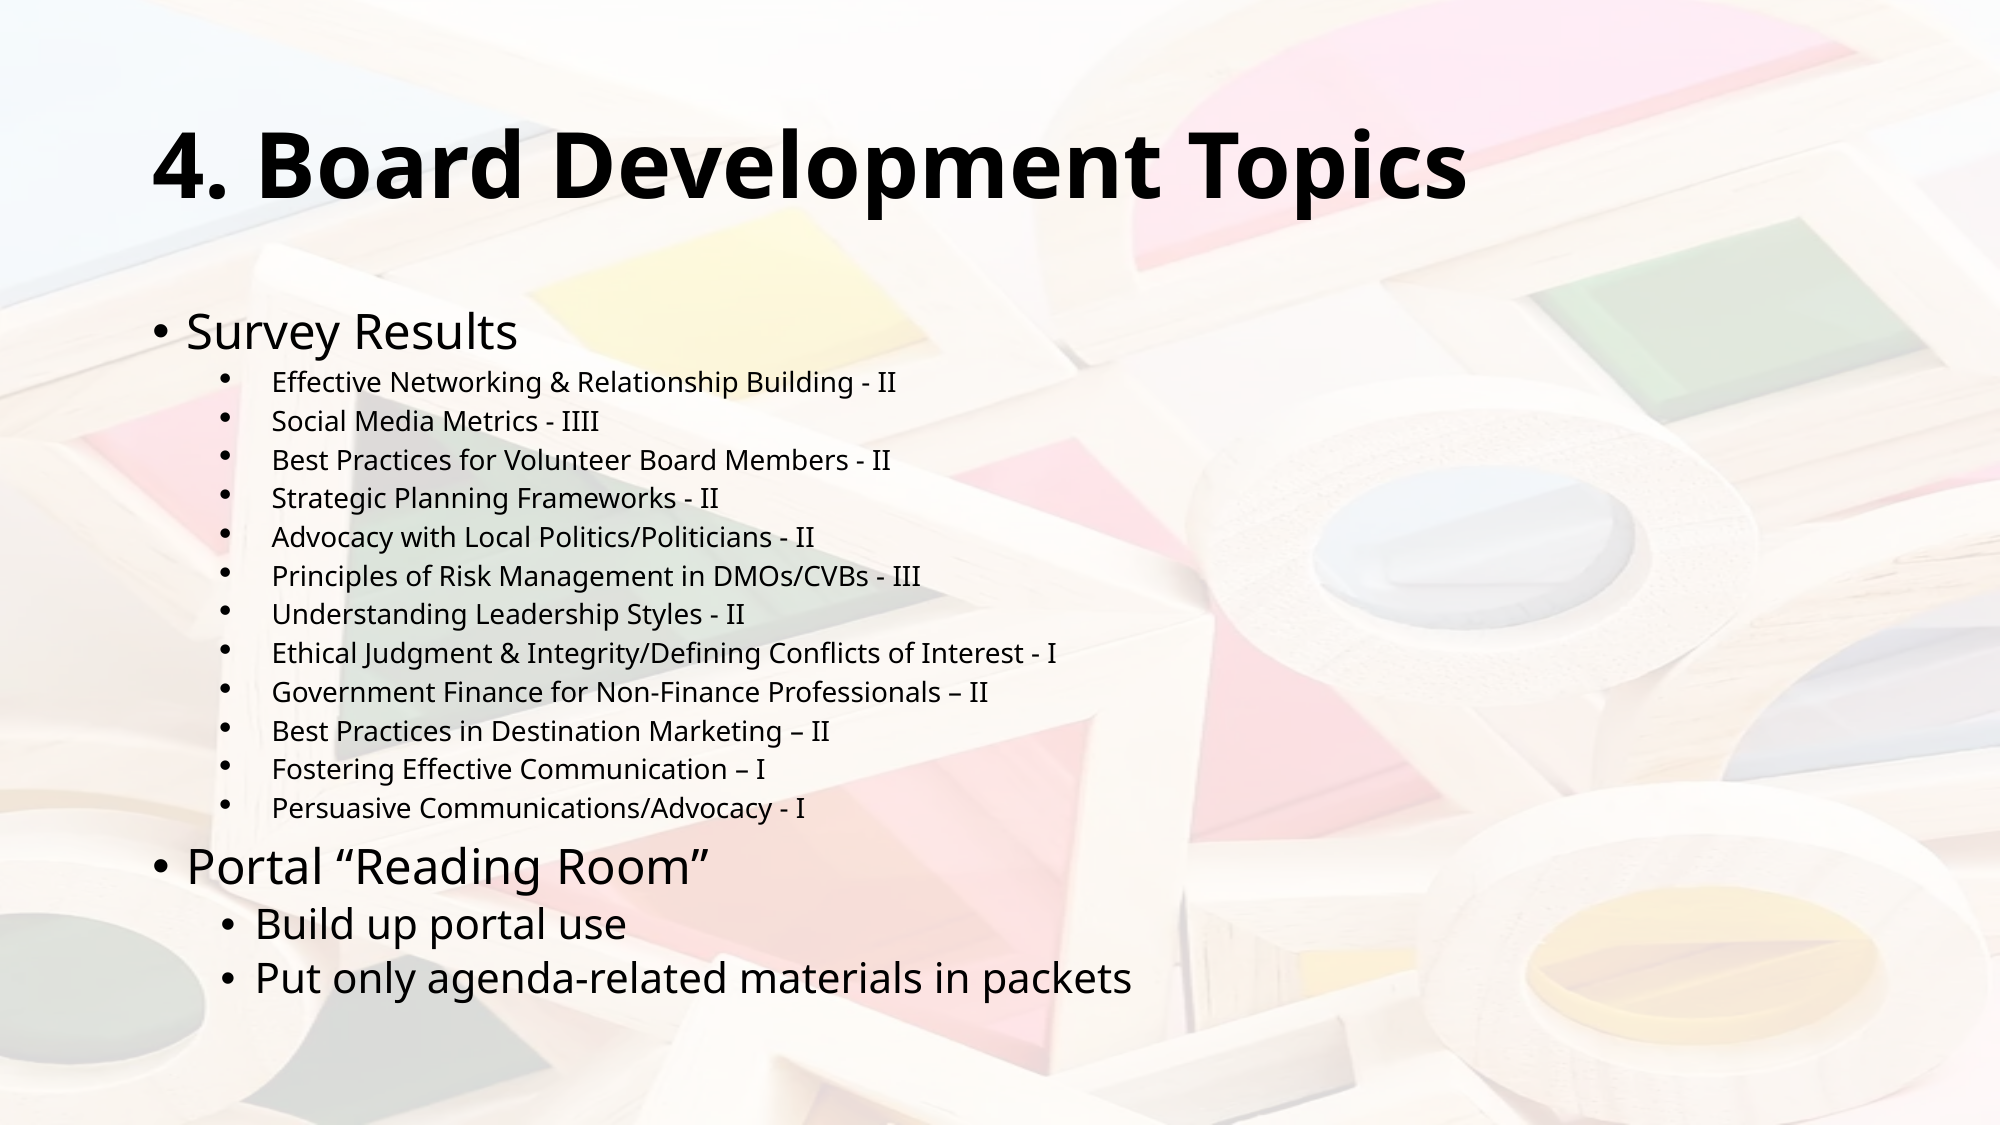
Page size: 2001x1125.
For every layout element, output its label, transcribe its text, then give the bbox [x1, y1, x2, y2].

title 4. Board Development Topics [137, 59, 1863, 278]
list Survey Results Effective Networking & Relationship Building - II Social Media Metrics - IIII Best Practices for Volunteer Board Members - II Strategic Planning Frameworks - II Advocacy with Local Politics/Politicians - II Principles of Risk Management in DMOs/CVBs - III Understanding Leadership Styles - II Ethical Judgment & Integrity/Defining Conflicts of Interest - I Government Finance for Non-Finance Professionals – II Best Practices in Destination Marketing – II Fostering Effective Communication – I Persuasive Communications/Advocacy - I Portal “Reading Room” Build up portal use Put only agenda-related materials in packets [137, 299, 1863, 1014]
